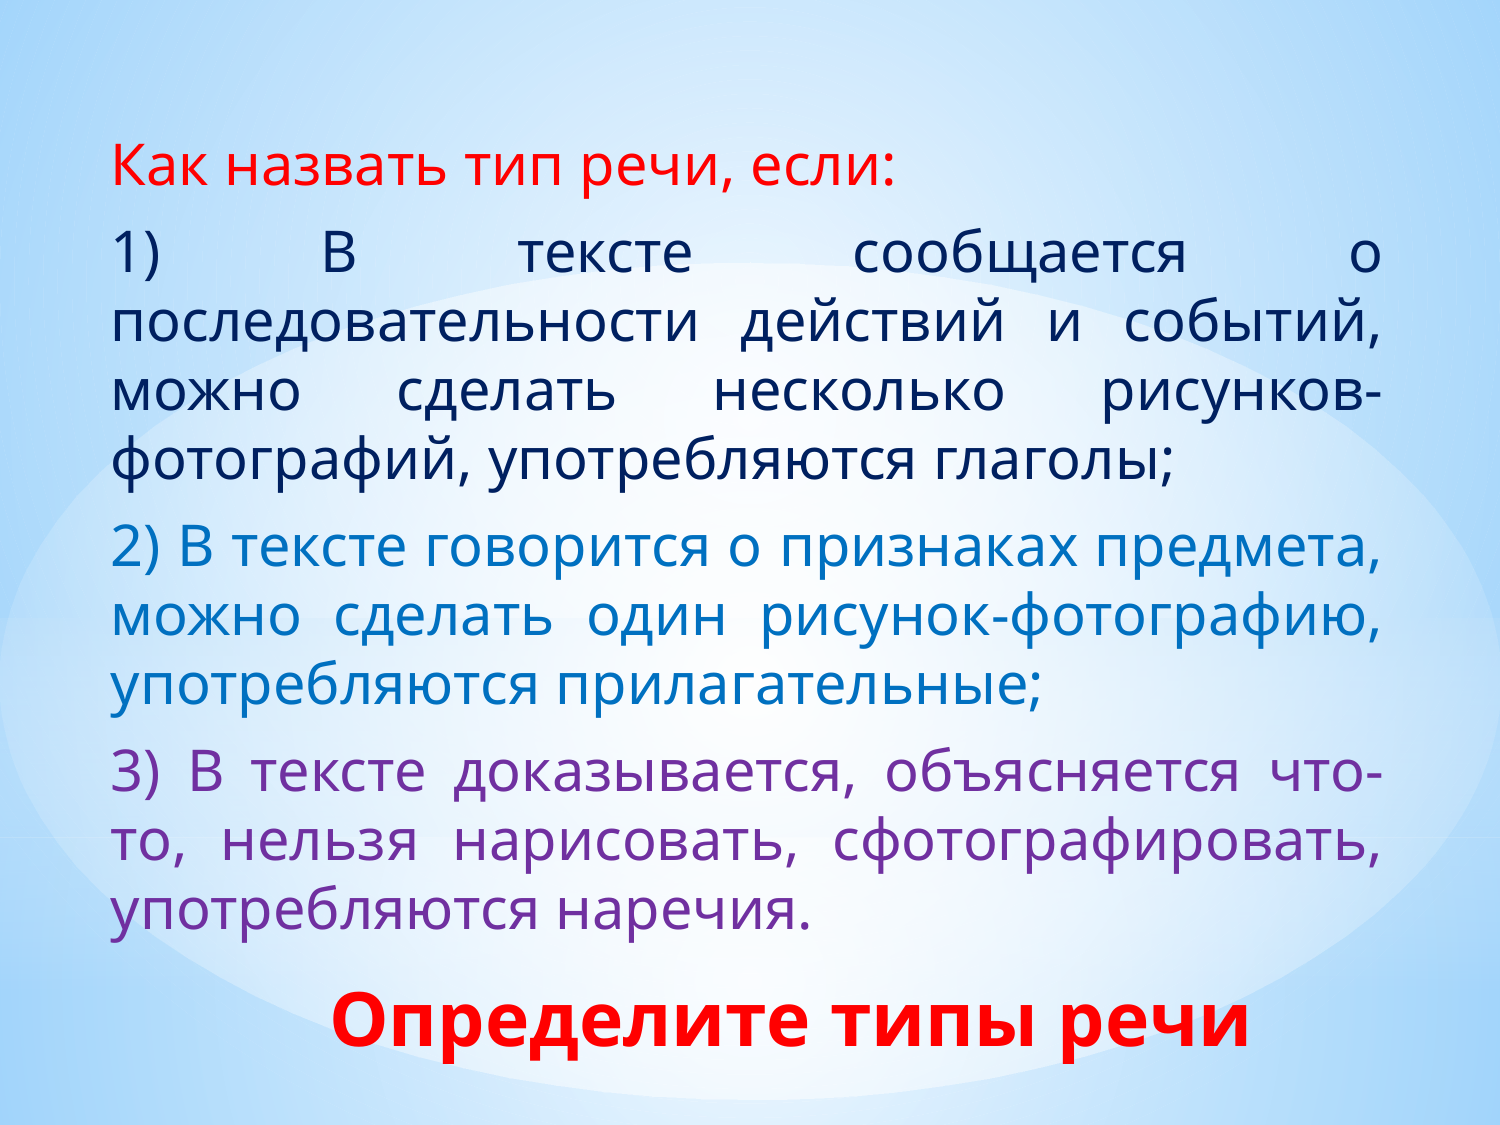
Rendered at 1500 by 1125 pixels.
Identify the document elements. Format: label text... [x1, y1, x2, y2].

title Определите типы речи [147, 964, 1436, 1059]
list Как назвать тип речи, если: 1) В тексте сообщается о последовательности действий и событий, можно сделать несколько рисунков-фотографий, употребляются глаголы; 2) В тексте говорится о признаках предмета, можно сделать один рисунок-фотографию, употребляются прилагательные; 3) В тексте доказывается, объясняется что-то, нельзя нарисовать, сфотографировать, употребляются наречия. [88, 120, 1400, 965]
